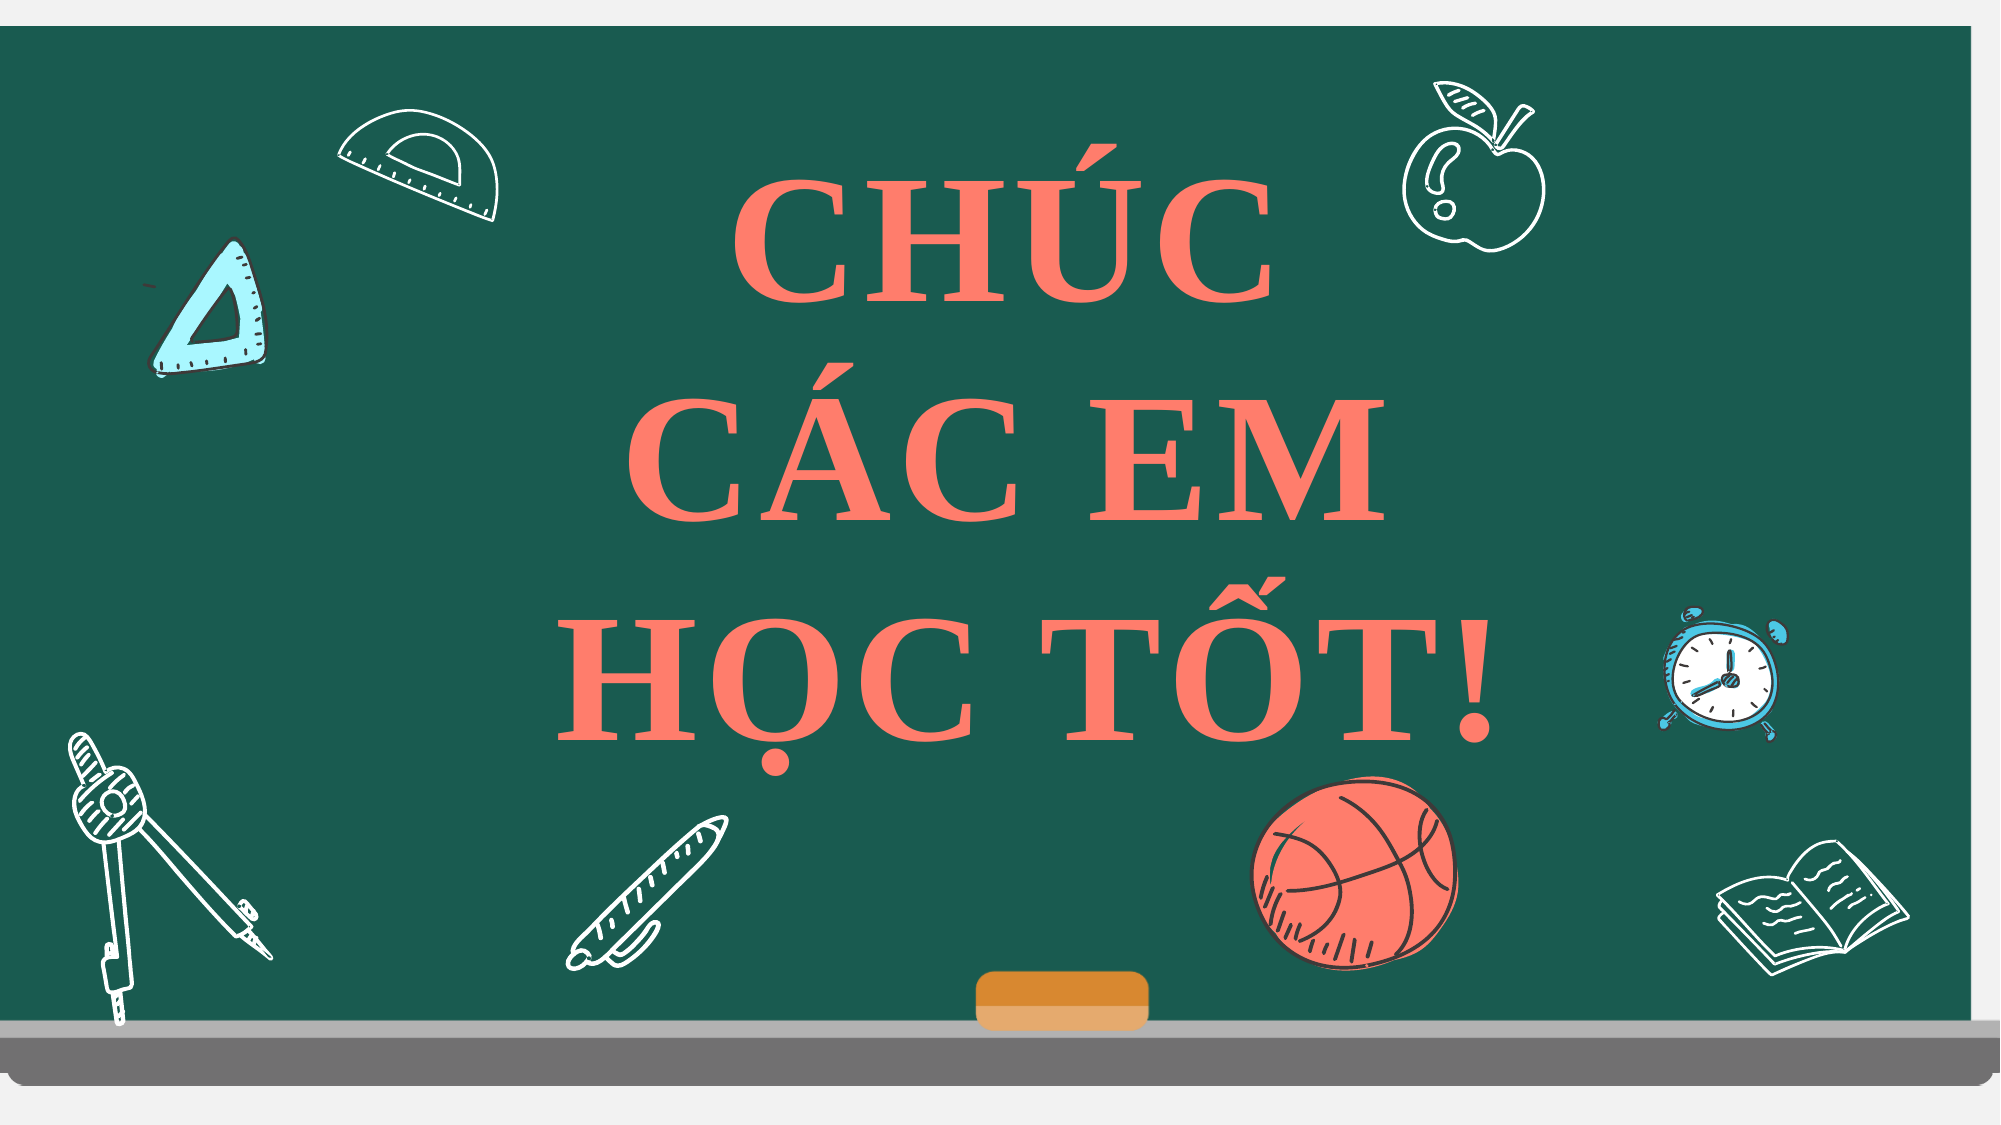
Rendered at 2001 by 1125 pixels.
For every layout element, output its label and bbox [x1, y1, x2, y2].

text_box [1245, 775, 1460, 974]
picture [0, 26, 2000, 1086]
text_box [1657, 605, 1789, 744]
text_box [336, 108, 501, 223]
text_box [564, 807, 730, 973]
text_box [1400, 80, 1547, 254]
text_box [66, 729, 276, 1025]
text_box [1715, 838, 1912, 977]
text_box [141, 235, 269, 379]
